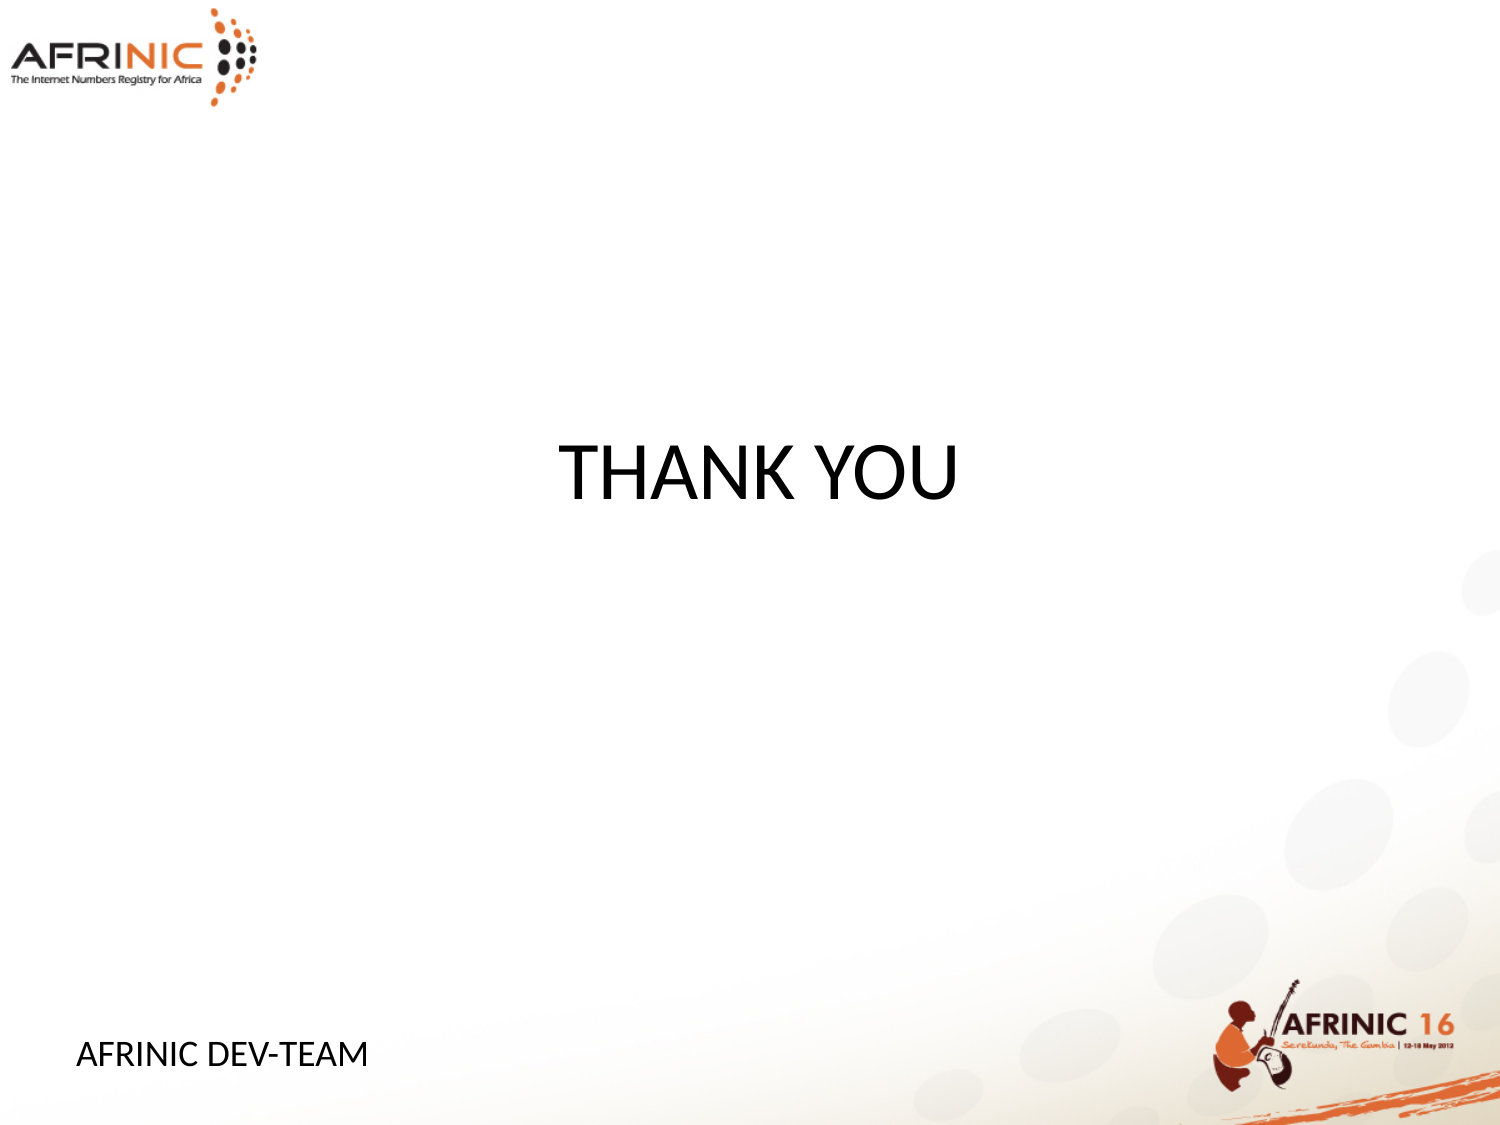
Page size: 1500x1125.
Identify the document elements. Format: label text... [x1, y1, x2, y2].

text_box THANK YOU [543, 408, 977, 524]
picture [0, 0, 1500, 1125]
text_box AFRINIC DEV-TEAM [61, 1021, 385, 1081]
